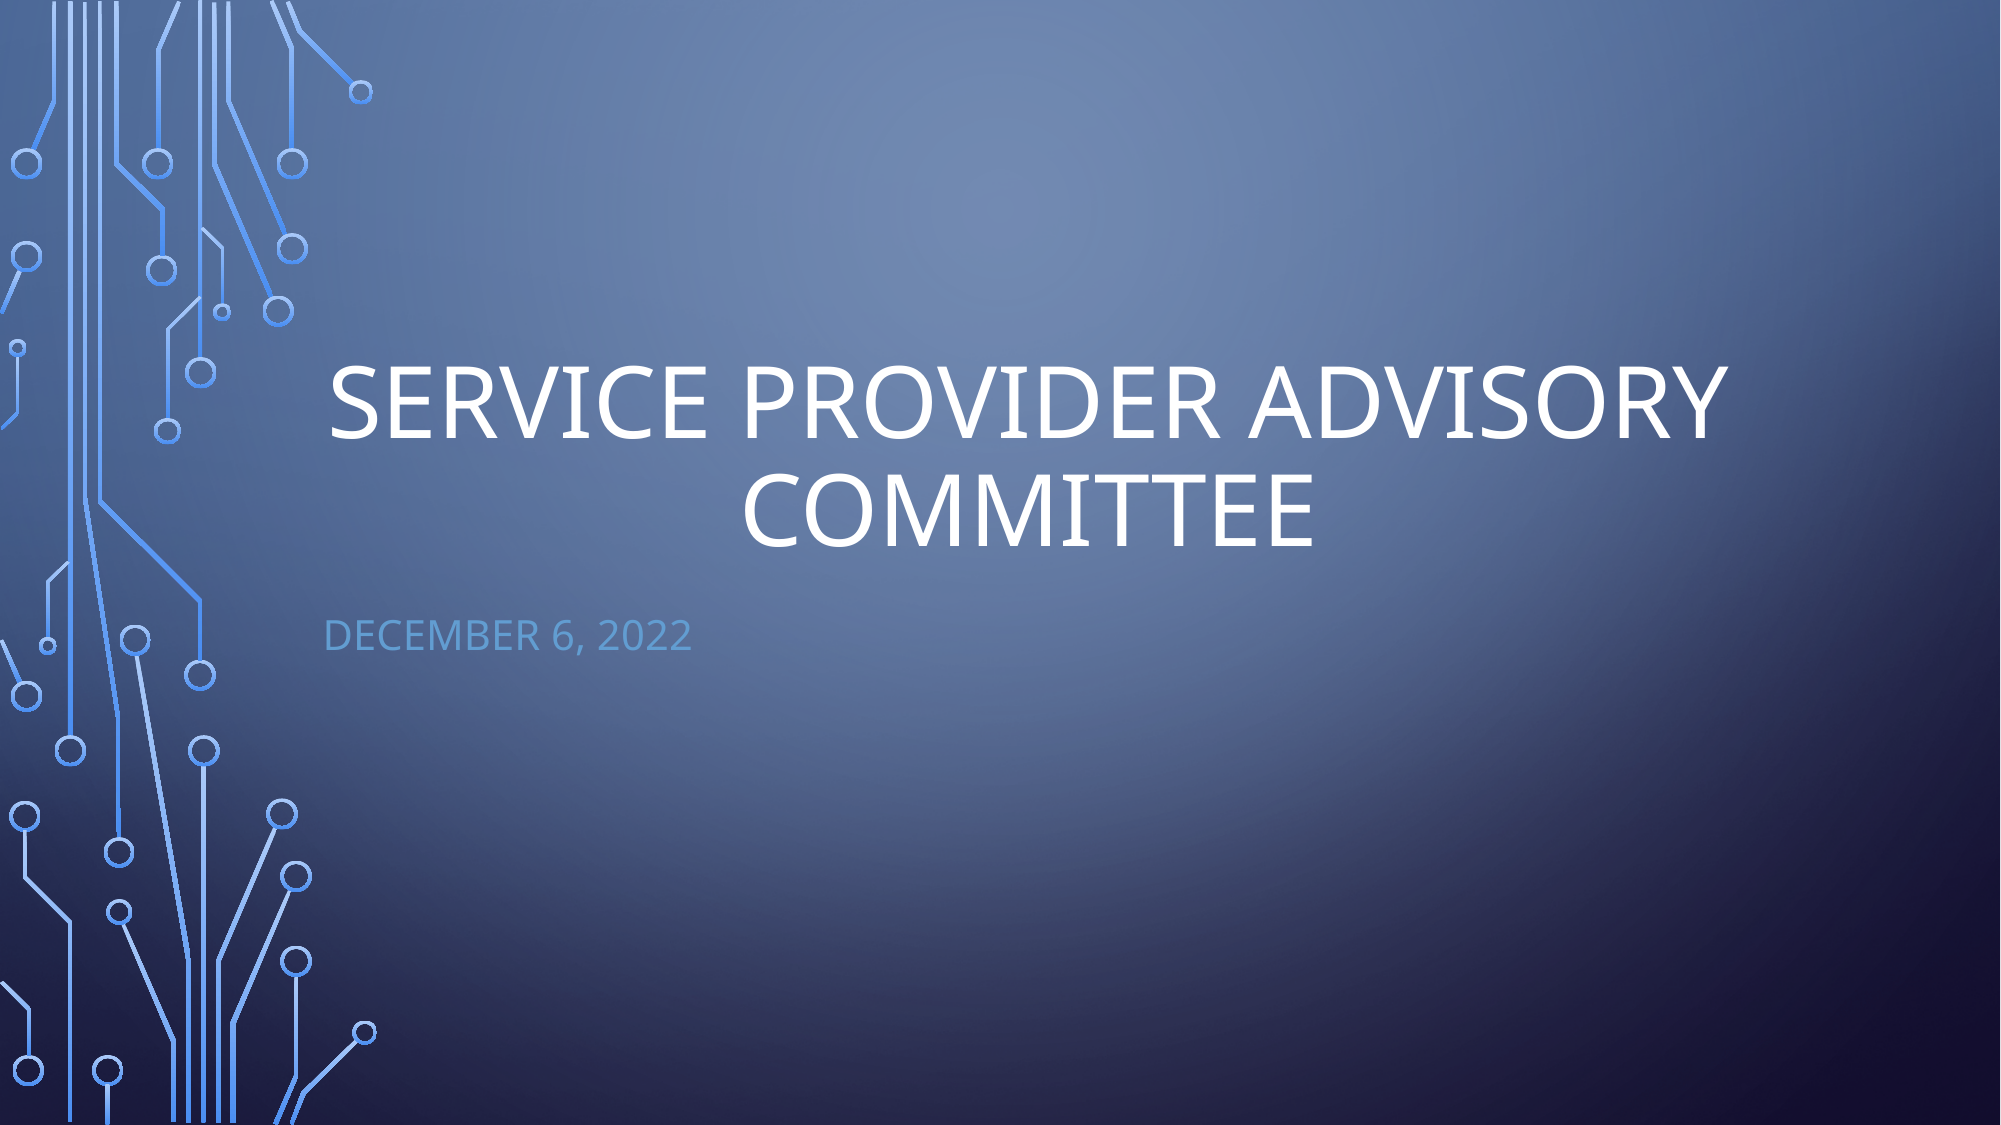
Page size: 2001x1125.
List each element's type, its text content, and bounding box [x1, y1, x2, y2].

subtitle December 6, 2022 [307, 590, 1750, 777]
title Service Provider Advisory Committee [307, 184, 1750, 576]
